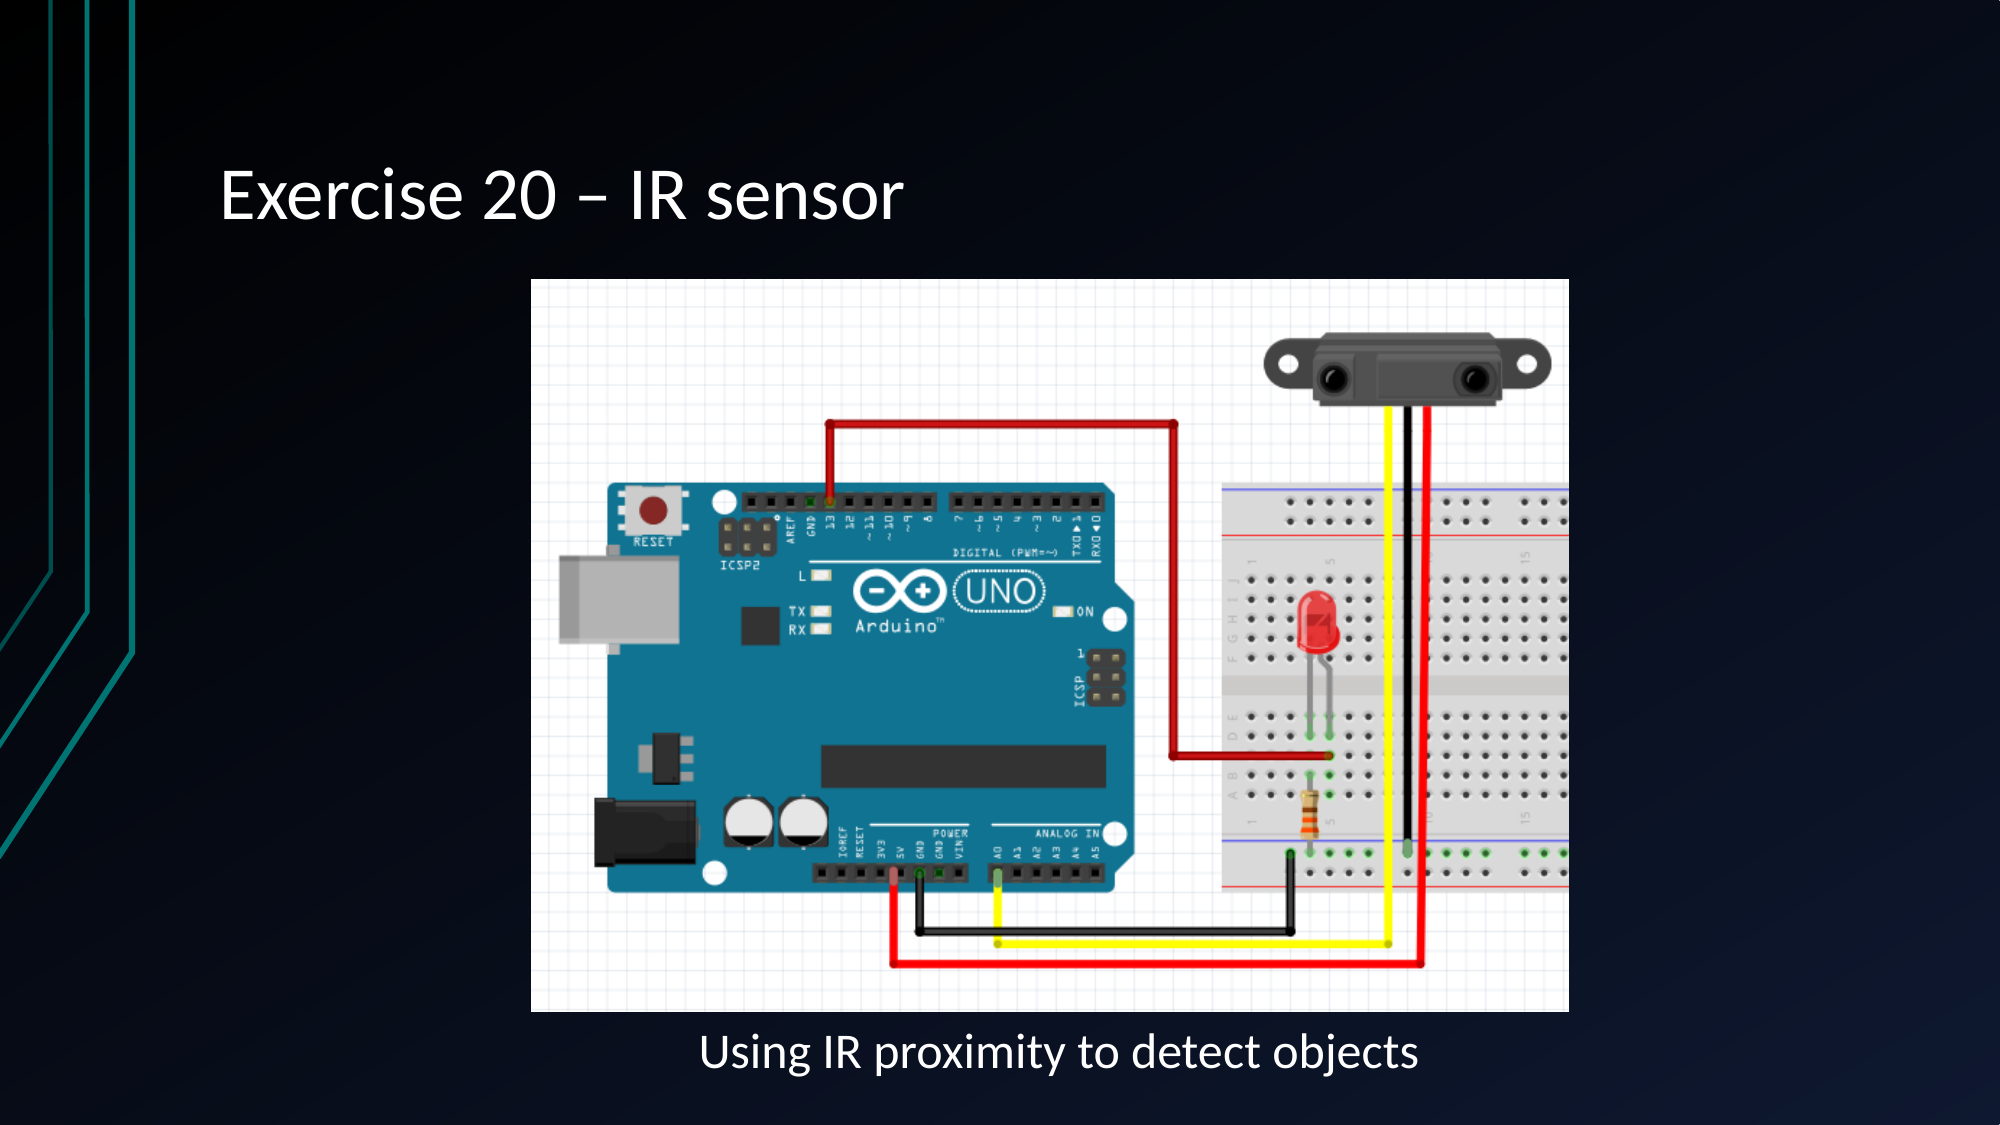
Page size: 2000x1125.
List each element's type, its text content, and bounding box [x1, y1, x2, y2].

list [531, 278, 1569, 1012]
title Exercise 20 – IR sensor [199, 45, 1900, 246]
text_box Using IR proximity to detect objects [683, 1021, 1435, 1086]
